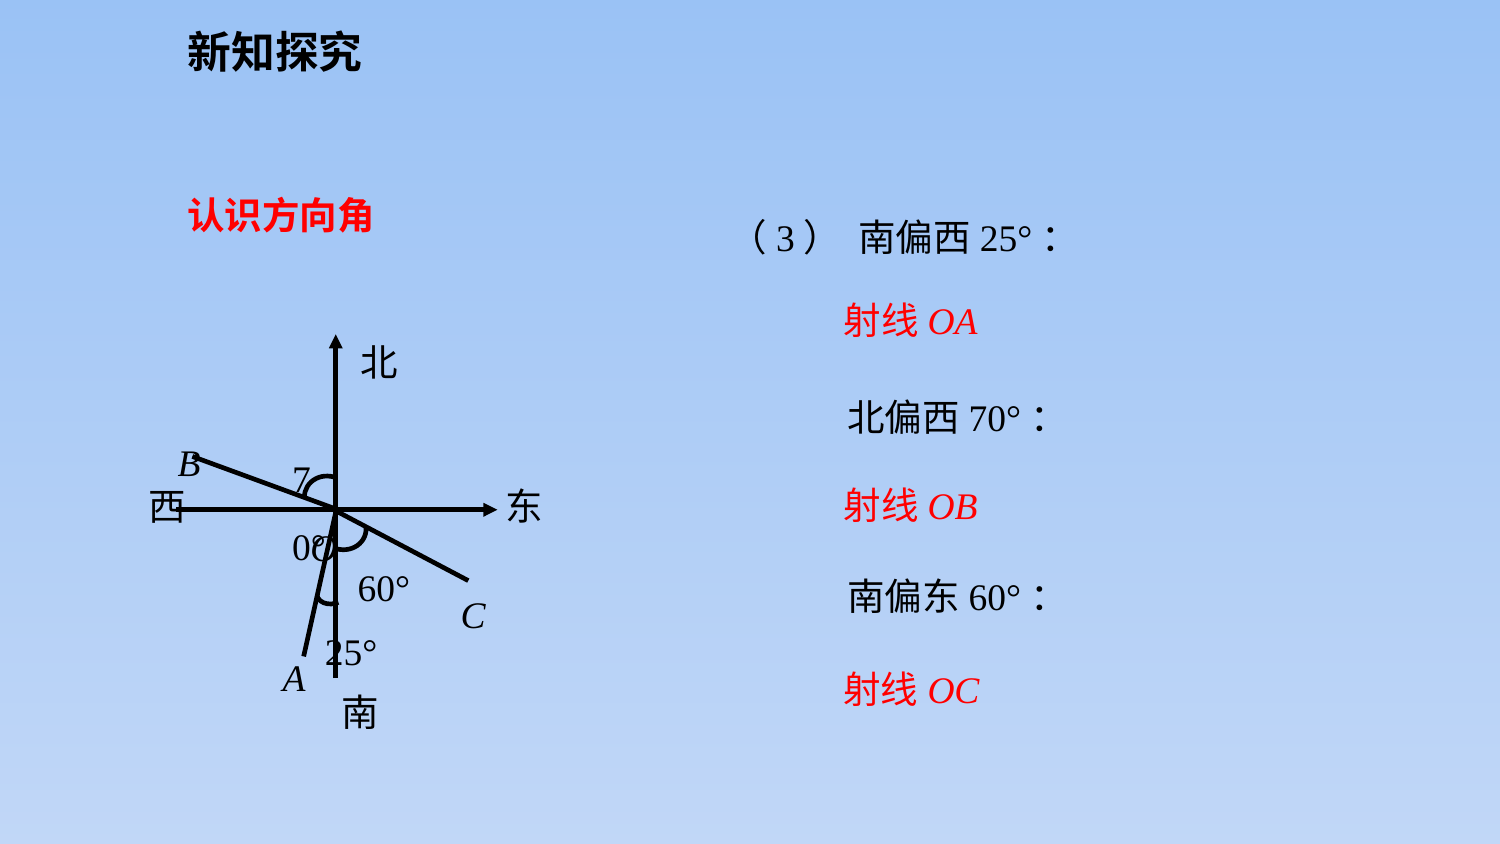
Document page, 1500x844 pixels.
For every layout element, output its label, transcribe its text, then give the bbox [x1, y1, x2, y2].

text_box 认识方向角 [176, 164, 457, 243]
text_box 射线OC [832, 638, 1011, 717]
text_box 新知探究 [176, 19, 417, 83]
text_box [714, 183, 1427, 627]
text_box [336, 511, 469, 581]
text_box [133, 309, 569, 750]
